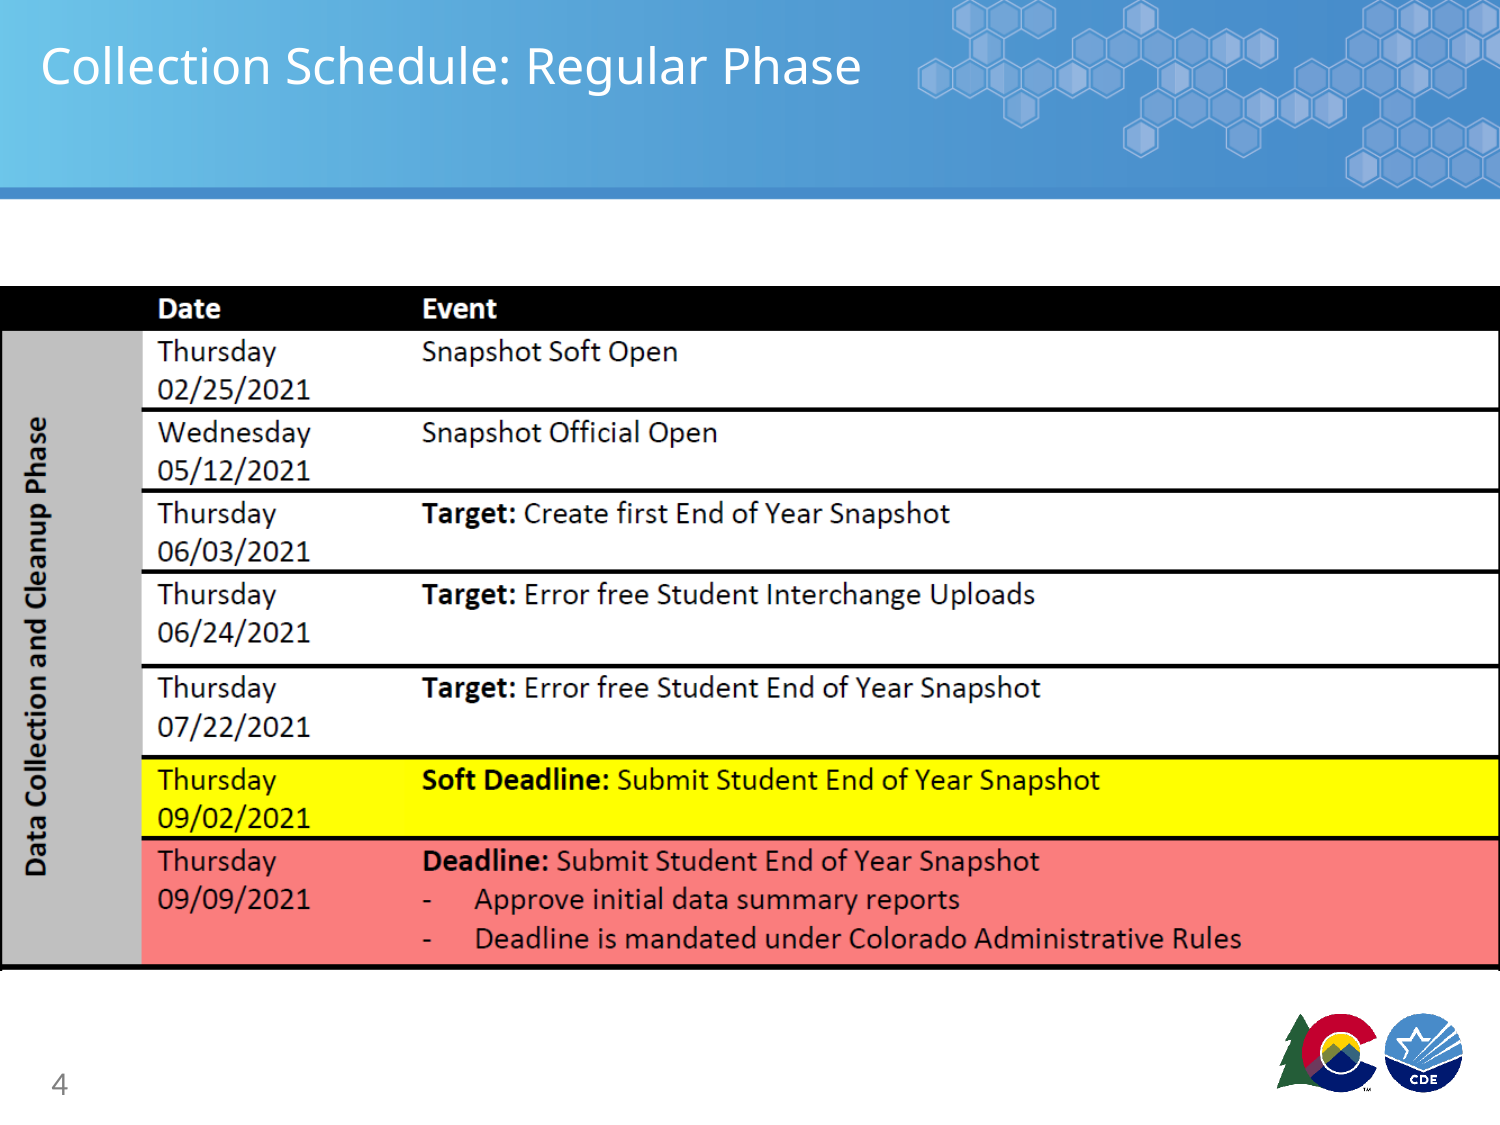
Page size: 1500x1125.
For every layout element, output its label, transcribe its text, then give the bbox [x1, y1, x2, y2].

picture [1275, 1012, 1463, 1093]
title Collection Schedule: Regular Phase [40, 41, 1038, 166]
picture [0, 286, 1500, 971]
slide_number 4 [36, 1054, 375, 1115]
picture [0, 0, 1500, 200]
